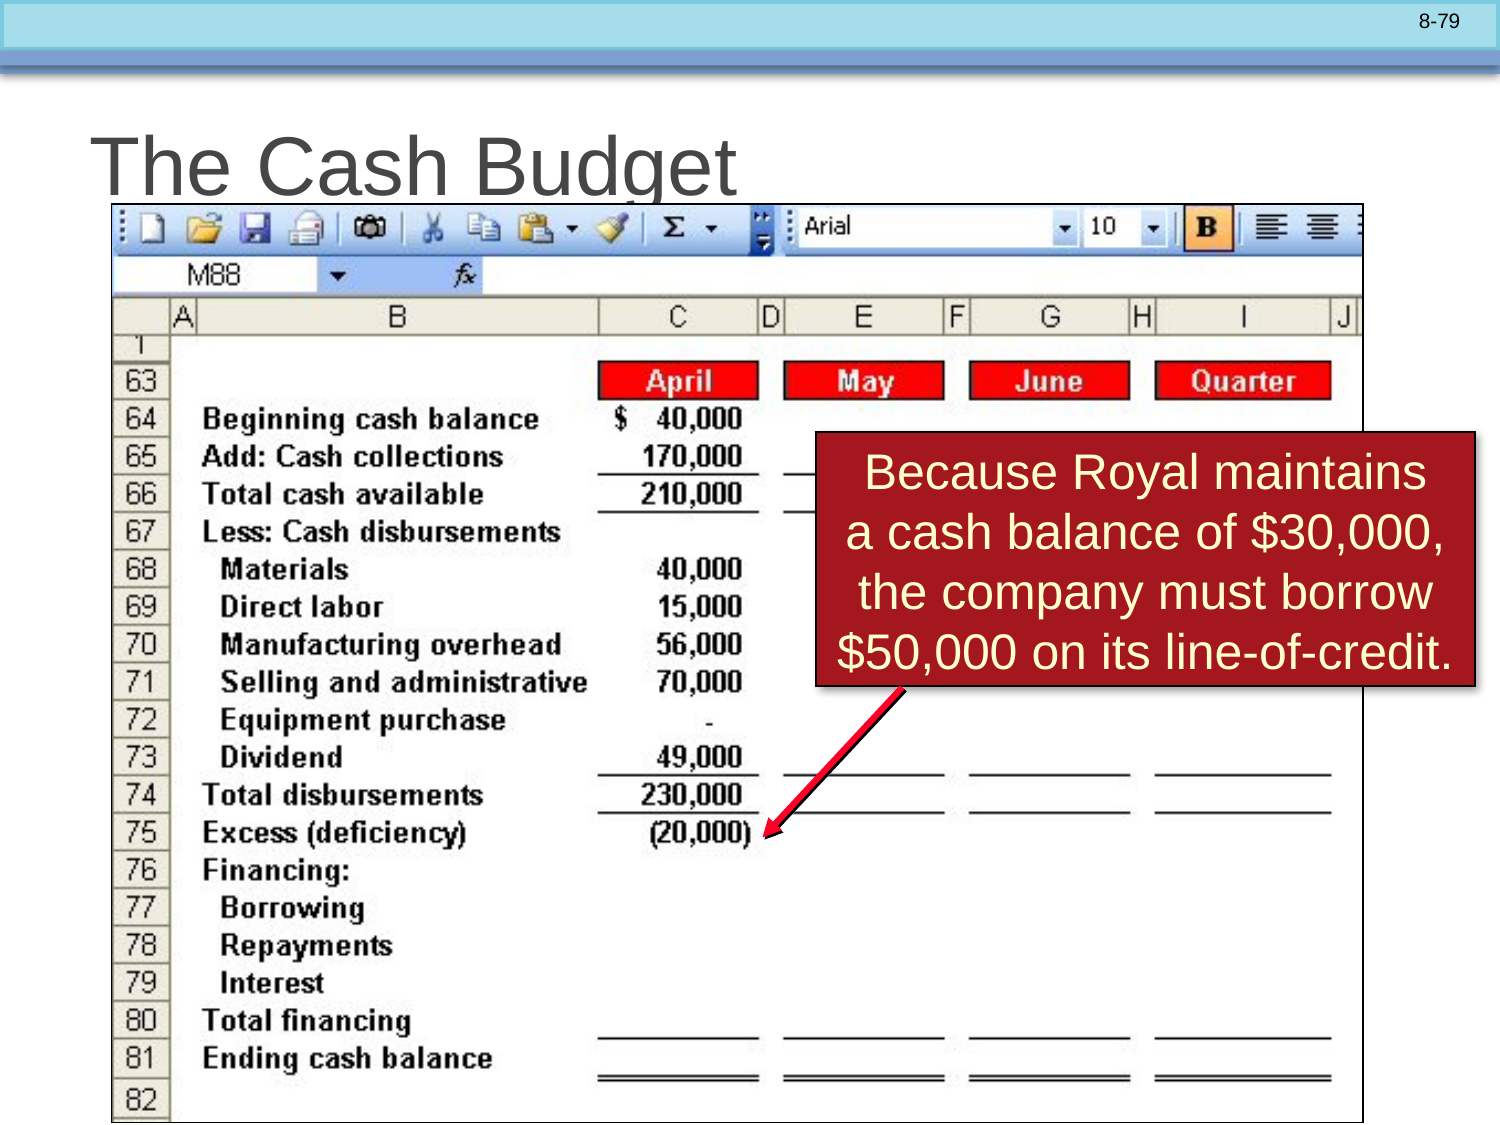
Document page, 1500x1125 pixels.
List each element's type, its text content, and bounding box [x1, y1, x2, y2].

picture [112, 204, 1363, 1122]
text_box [762, 431, 1476, 838]
title The Cash Budget [75, 75, 1425, 250]
